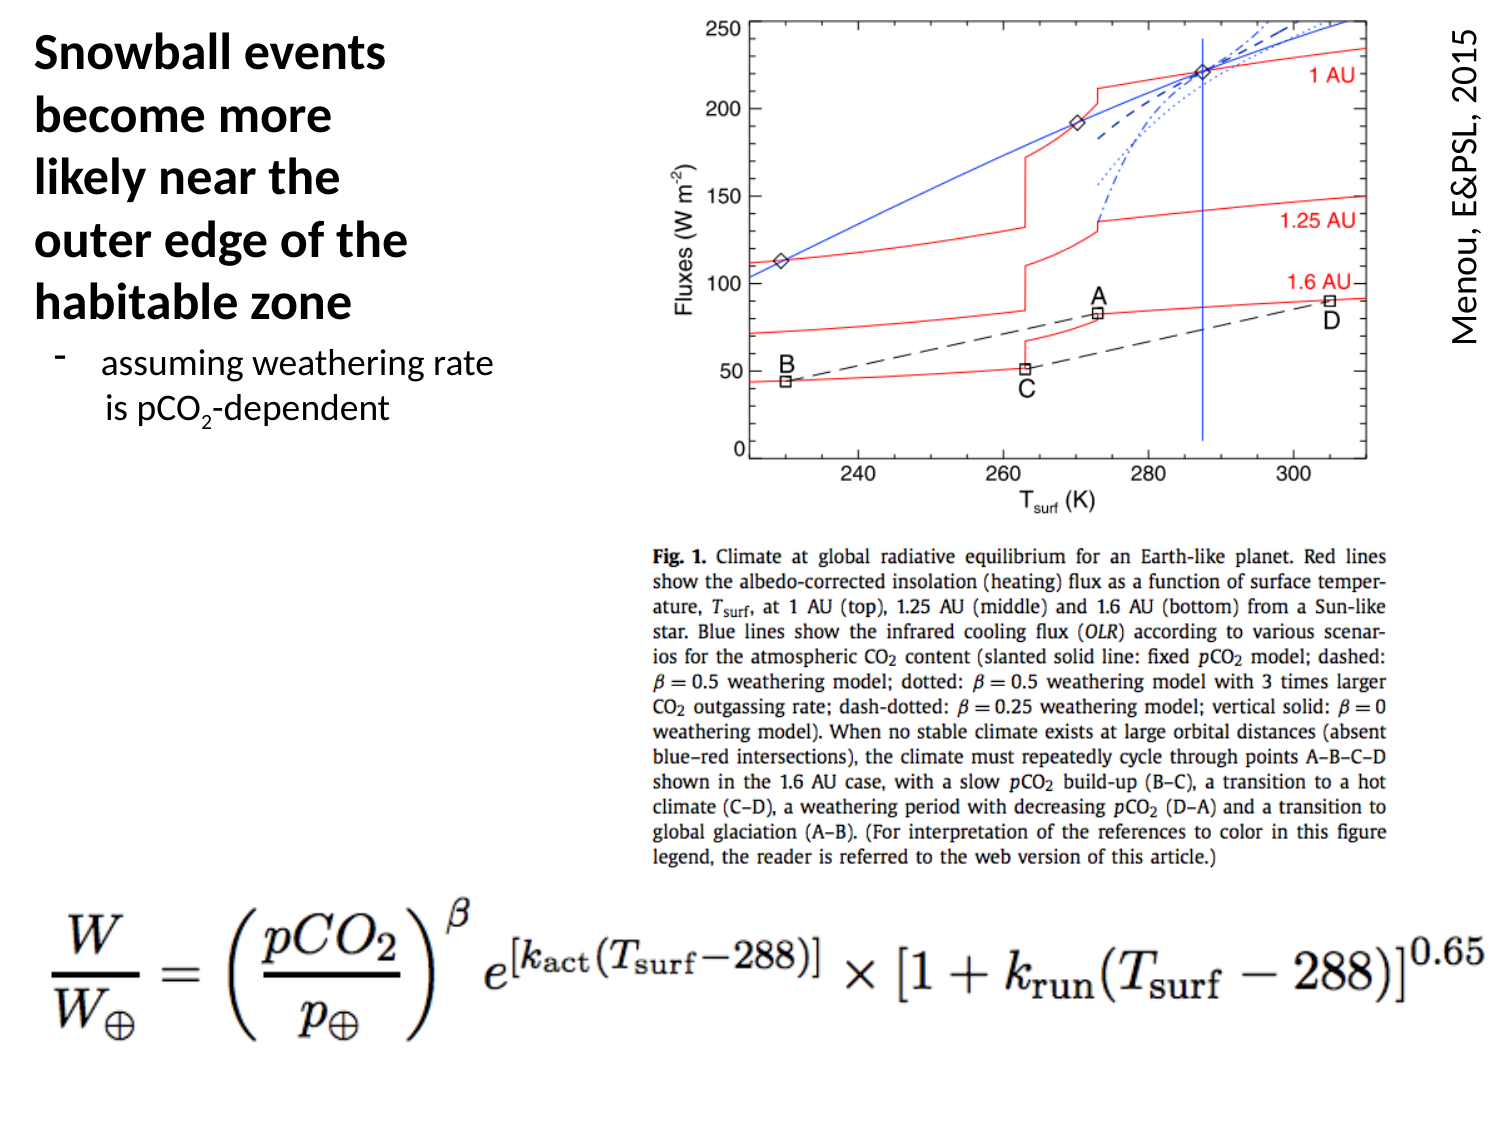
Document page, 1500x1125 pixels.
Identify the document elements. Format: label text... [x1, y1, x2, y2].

text_box Snowball events become more likely near the outer edge of the habitable zone [19, 10, 424, 338]
text_box Menou, E&PSL, 2015 [1431, 13, 1492, 362]
text_box assuming weathering rate is pCO2-dependent [39, 330, 510, 442]
picture [0, 0, 1493, 1084]
